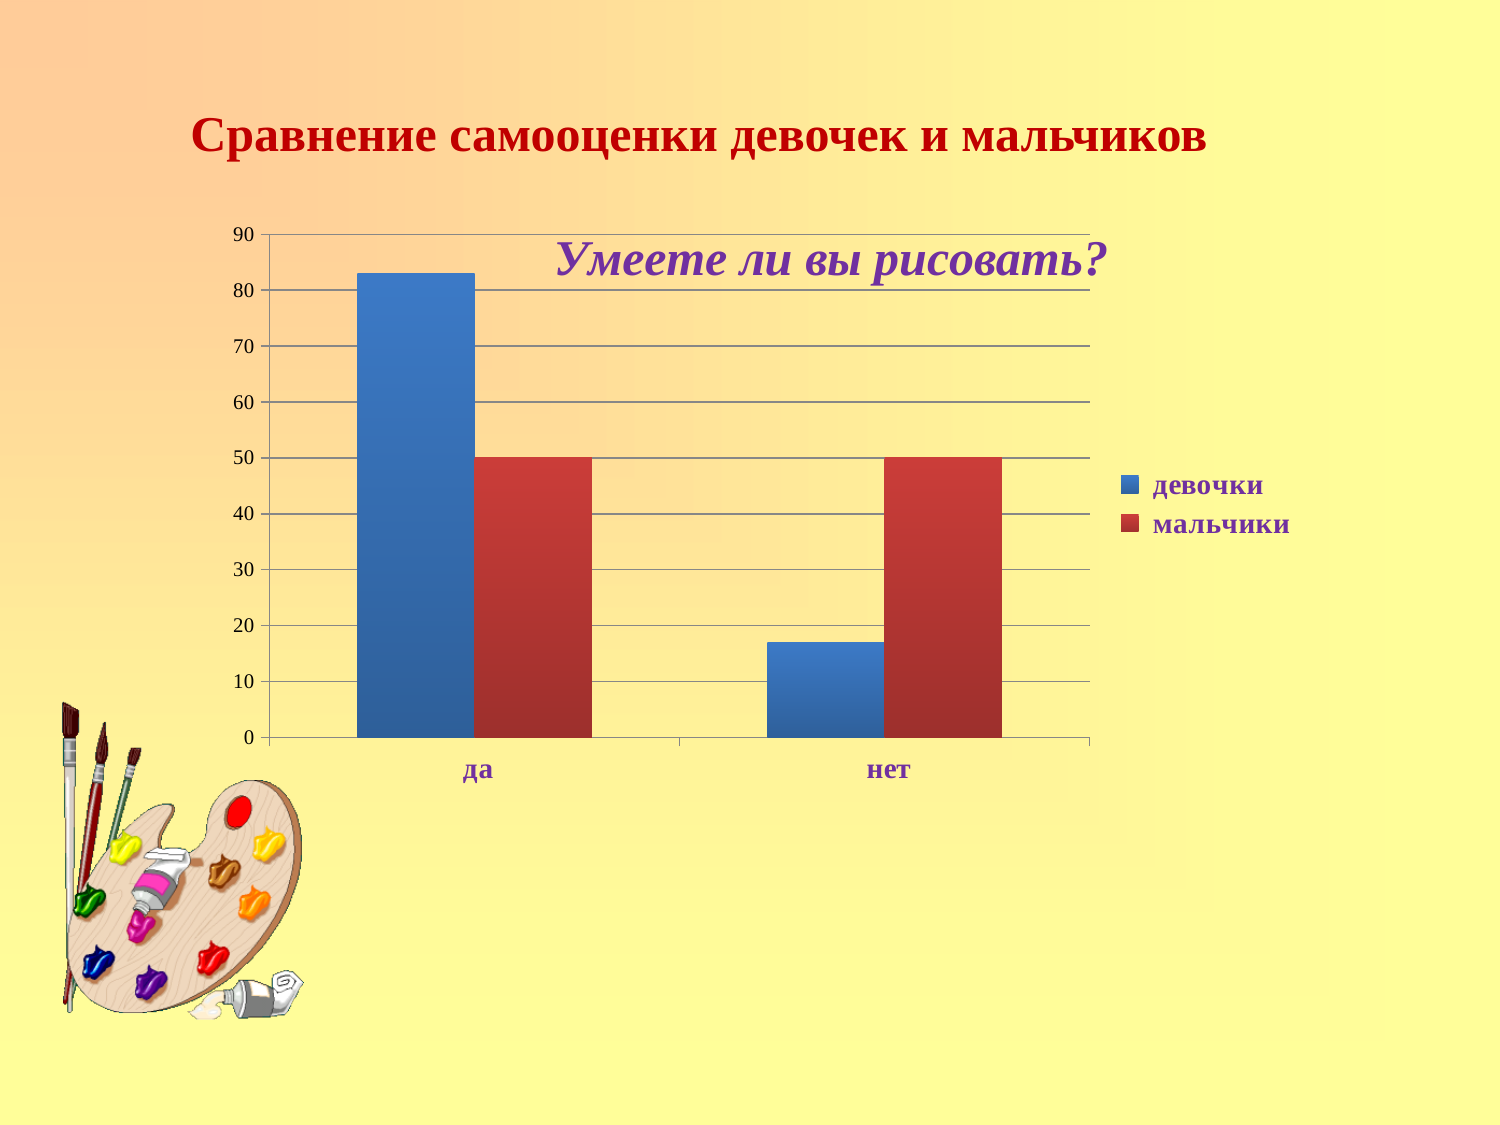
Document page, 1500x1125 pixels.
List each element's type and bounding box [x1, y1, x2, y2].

chart [210, 210, 1313, 798]
picture [0, 0, 1500, 1125]
